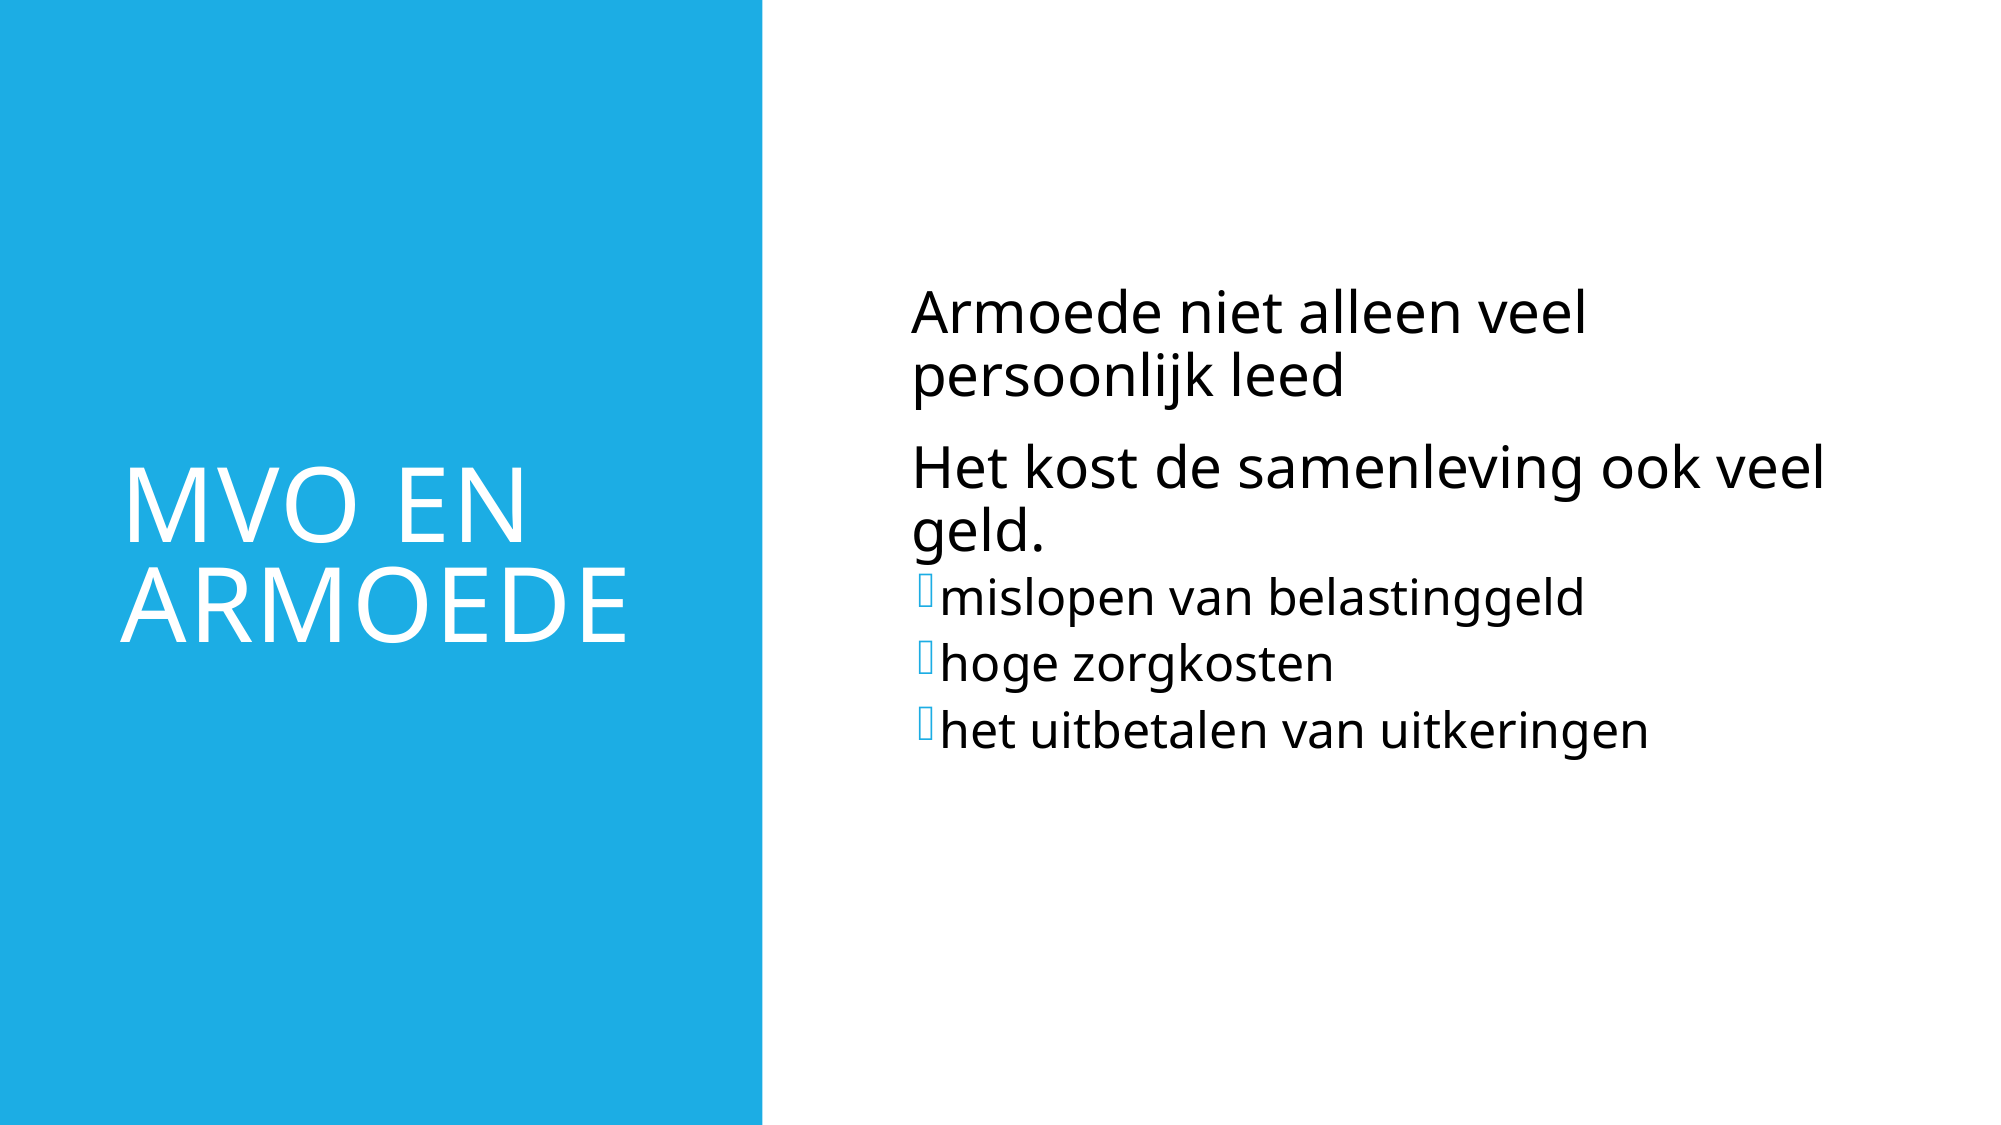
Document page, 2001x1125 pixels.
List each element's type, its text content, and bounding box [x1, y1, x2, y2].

list Armoede niet alleen veel persoonlijk leed Het kost de samenleving ook veel geld. mislopen van belastinggeld hoge zorgkosten het uitbetalen van uitkeringen [888, 275, 1875, 936]
title MVO en Armoede [105, 105, 666, 1020]
text_box [0, 0, 764, 1125]
